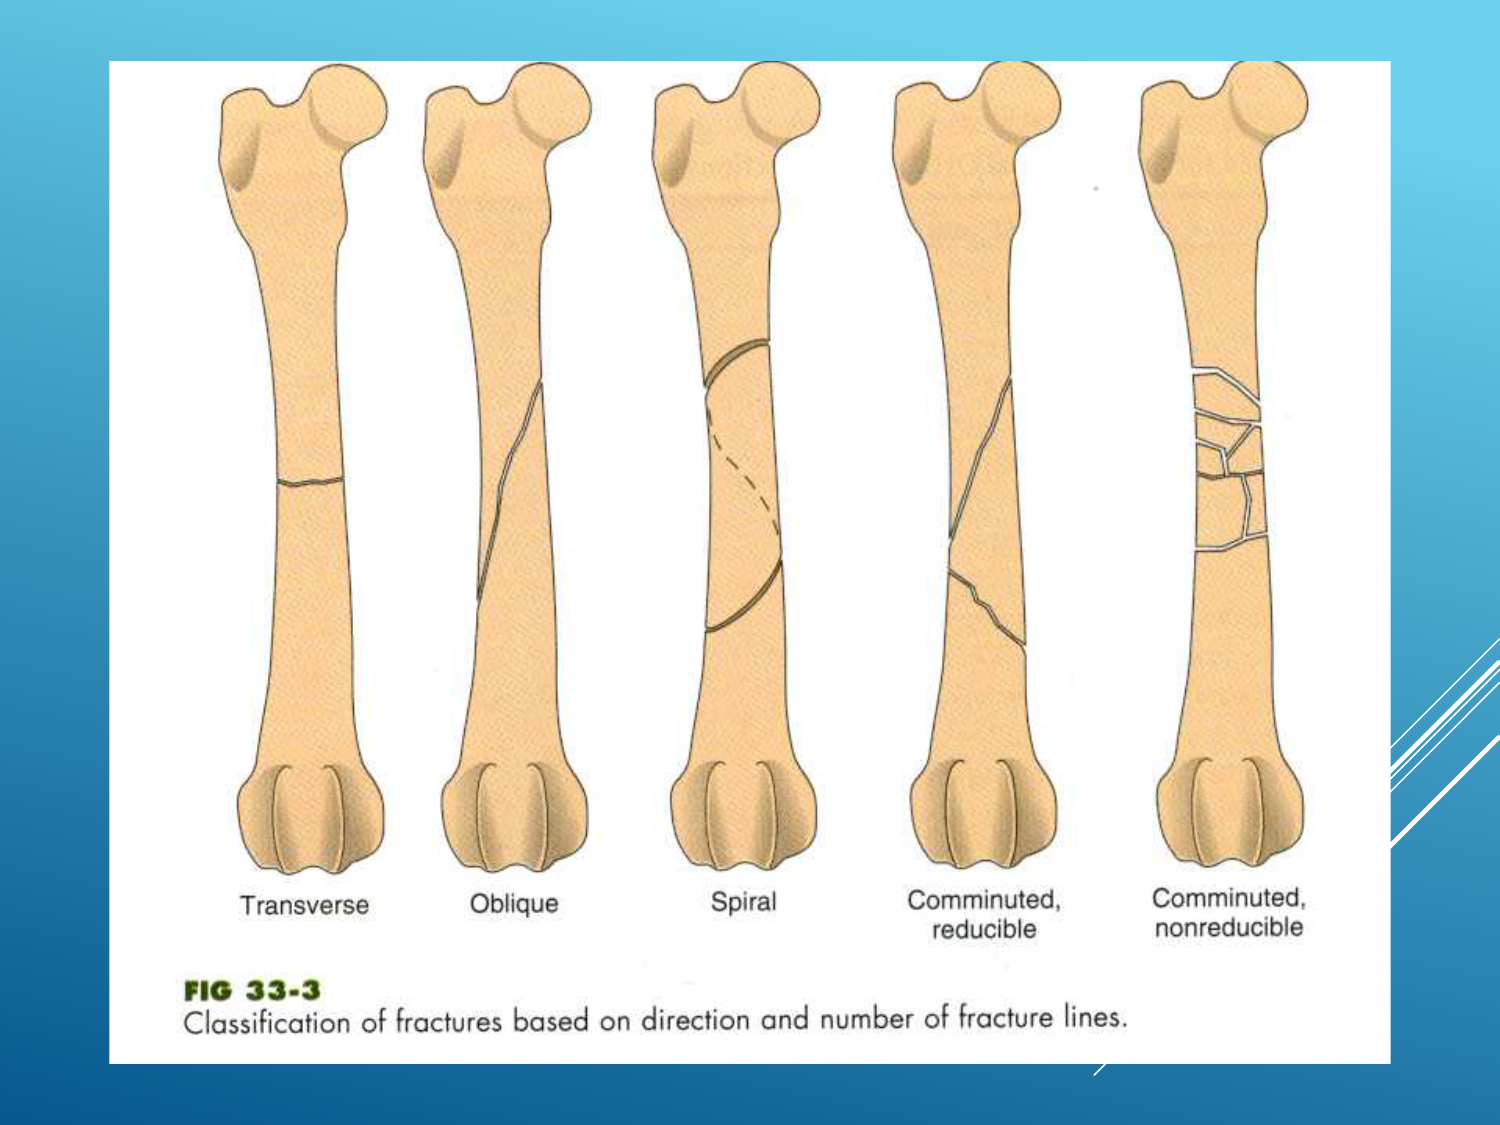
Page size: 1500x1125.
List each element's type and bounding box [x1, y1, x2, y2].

picture [109, 60, 1391, 1065]
